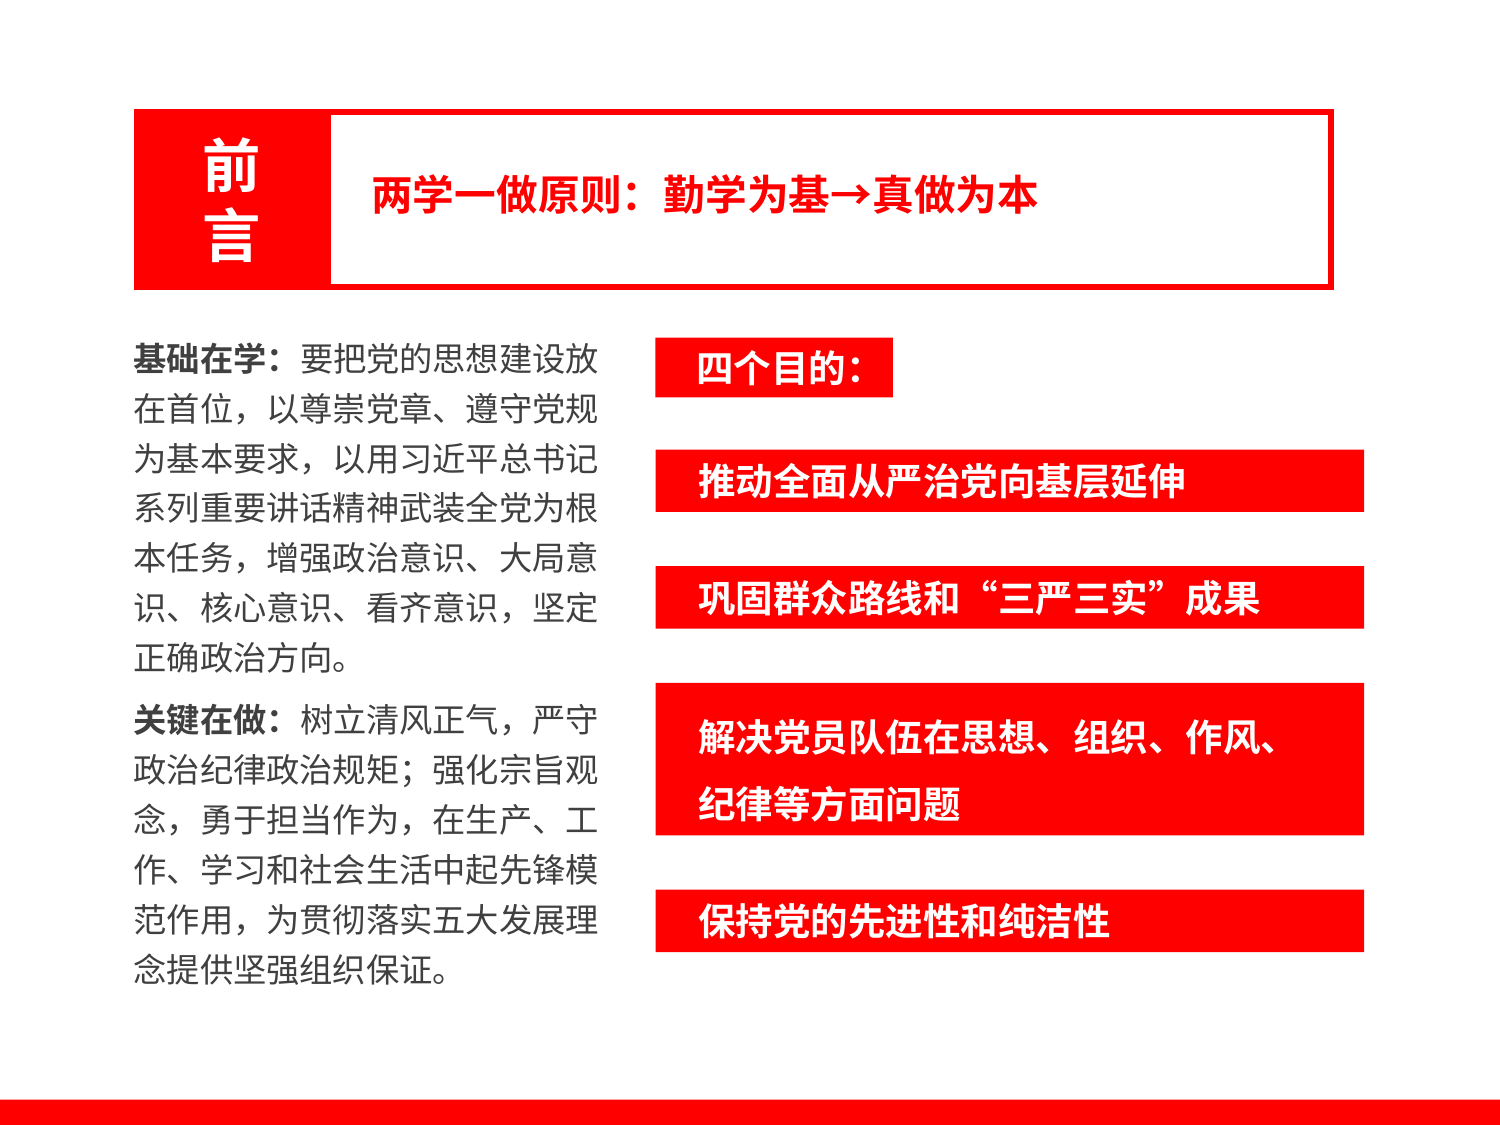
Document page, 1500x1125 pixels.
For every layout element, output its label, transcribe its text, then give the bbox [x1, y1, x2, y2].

text_box 四个目的： [655, 337, 893, 398]
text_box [655, 449, 1365, 513]
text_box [655, 565, 1365, 629]
text_box [137, 112, 327, 288]
text_box 基础在学：要把党的思想建设放在首位，以尊崇党章、遵守党规为基本要求，以用习近平总书记系列重要讲话精神武装全党为根本任务，增强政治意识、大局意识、核心意识、看齐意识，坚定正确政治方向。 关键在做：树立清风正气，严守政治纪律政治规矩；强化宗旨观念，勇于担当作为，在生产、工作、学习和社会生活中起先锋模范作用，为贯彻落实五大发展理念提供坚强组织保证。 [121, 321, 622, 996]
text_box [655, 889, 1365, 953]
text_box [327, 112, 1332, 288]
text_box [655, 682, 1365, 836]
text_box 前言 [189, 122, 291, 276]
text_box [0, 1099, 1500, 1125]
